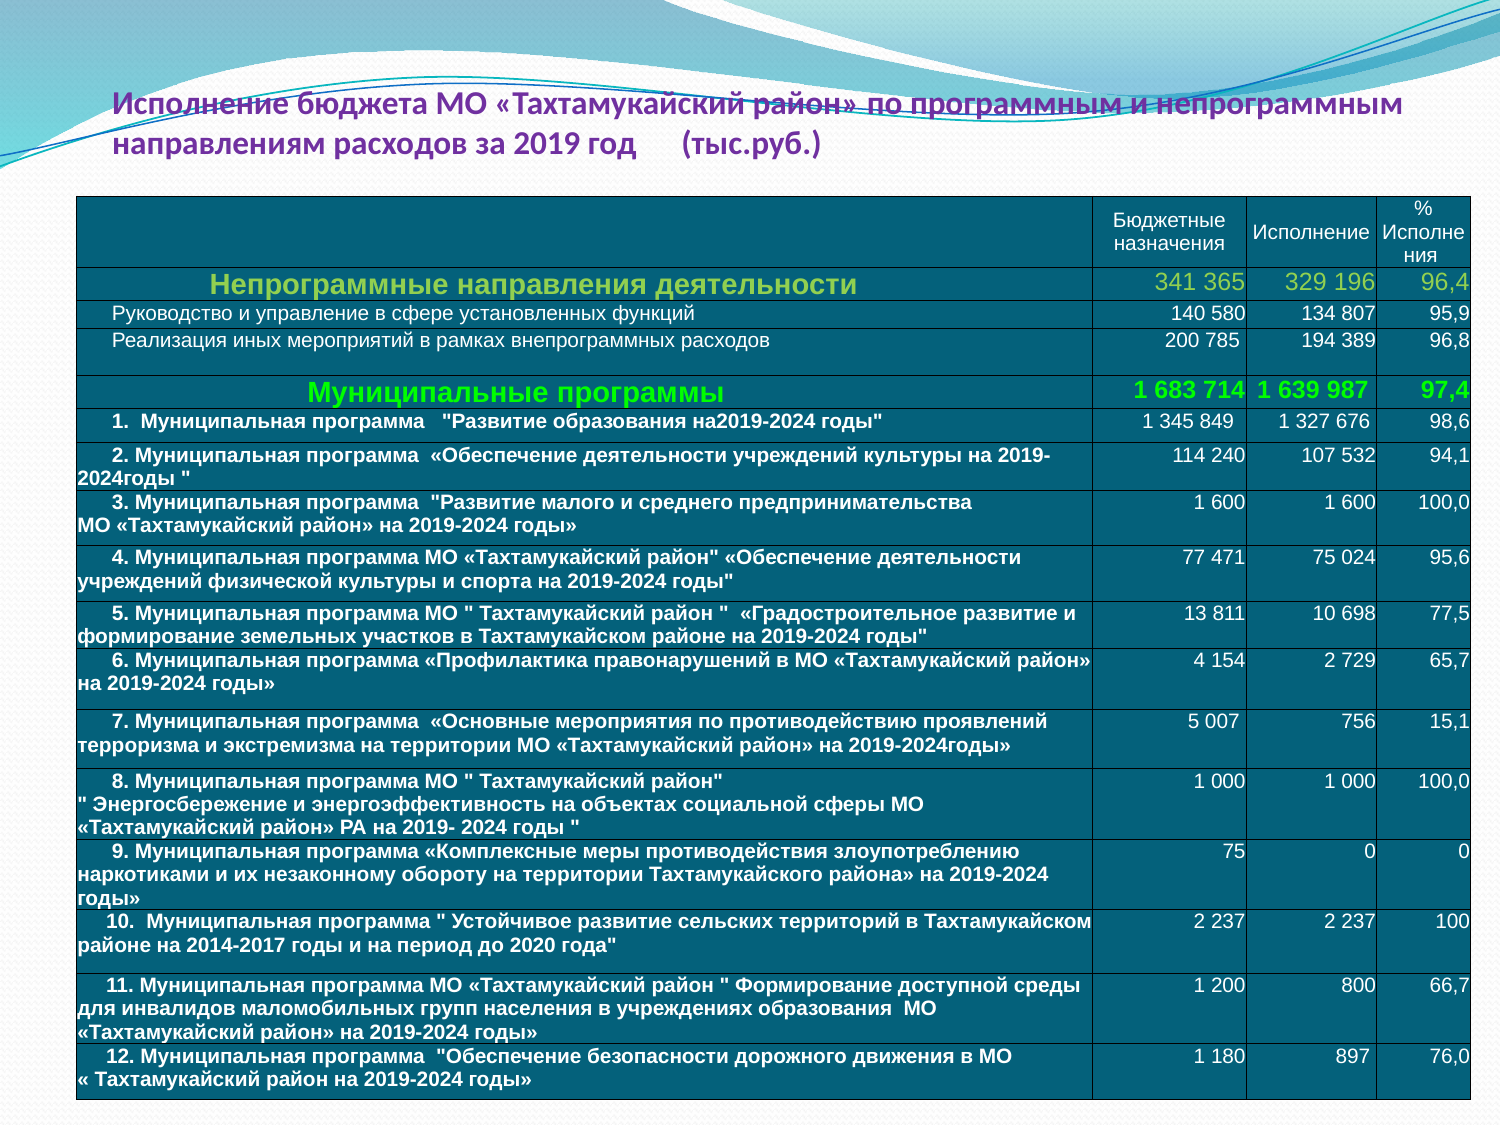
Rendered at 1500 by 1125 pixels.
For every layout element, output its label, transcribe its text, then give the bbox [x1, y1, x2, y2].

table_cell 76,0 [1377, 1044, 1470, 1099]
table_cell 10. Муниципальная программа " Устойчивое развитие сельских территорий в Тахтамукайском районе на 2014-2017 годы и на период до 2020 года" [77, 910, 1092, 973]
table_cell Муниципальные программы [77, 376, 1092, 408]
table_cell 1 180 [1093, 1044, 1246, 1099]
table_cell 800 [1247, 974, 1376, 1043]
table_cell 1 327 676 [1247, 409, 1376, 442]
table_cell 100,0 [1377, 769, 1470, 839]
title Исполнение бюджета МО «Тахтамукайский район» по программным и непрограммным направлениям расходов за 2019 год (тыс.руб.) [112, 66, 1463, 161]
table_cell 1 000 [1093, 769, 1246, 839]
table_header Бюджетные назначения [1093, 197, 1246, 267]
table_header % Исполнения [1377, 197, 1470, 267]
table_cell 96,8 [1377, 329, 1470, 375]
table_cell 107 532 [1247, 443, 1376, 490]
table_header [77, 197, 1092, 267]
table_cell 329 196 [1247, 268, 1376, 300]
table_cell 4. Муниципальная программа МО «Тахтамукайский район" «Обеспечение деятельности учреждений физической культуры и спорта на 2019-2024 годы" [77, 546, 1092, 601]
table_cell 140 580 [1093, 301, 1246, 328]
table_cell 15,1 [1377, 710, 1470, 768]
table_cell 12. Муниципальная программа "Обеспечение безопасности дорожного движения в МО « Тахтамукайский район на 2019-2024 годы» [77, 1044, 1092, 1099]
table_cell 7. Муниципальная программа «Основные мероприятия по противодействию проявлений терроризма и экстремизма на территории МО «Тахтамукайский район» на 2019-2024годы» [77, 710, 1092, 768]
table_cell 1 345 849 [1093, 409, 1246, 442]
table_cell 10 698 [1247, 602, 1376, 648]
table_cell 5. Муниципальная программа МО " Тахтамукайский район " «Градостроительное развитие и формирование земельных участков в Тахтамукайском районе на 2019-2024 годы" [77, 602, 1092, 648]
table_cell Непрограммные направления деятельности [77, 268, 1092, 300]
table_cell 1 600 [1247, 491, 1376, 545]
table_cell 4 154 [1093, 649, 1246, 709]
table_cell 2 729 [1247, 649, 1376, 709]
table_cell 100 [1377, 910, 1470, 973]
table_cell 341 365 [1093, 268, 1246, 300]
table_cell 6. Муниципальная программа «Профилактика правонарушений в МО «Тахтамукайский район» на 2019-2024 годы» [77, 649, 1092, 709]
table_cell 96,4 [1377, 268, 1470, 300]
table_cell 0 [1377, 840, 1470, 909]
table_cell 114 240 [1093, 443, 1246, 490]
table_cell 8. Муниципальная программа МО " Тахтамукайский район" " Энергосбережение и энергоэффективность на объектах социальной сферы МО «Тахтамукайский район» РА на 2019- 2024 годы " [77, 769, 1092, 839]
table_cell 134 807 [1247, 301, 1376, 328]
table_cell 95,6 [1377, 546, 1470, 601]
table_cell 65,7 [1377, 649, 1470, 709]
table_cell 2. Муниципальная программа «Обеспечение деятельности учреждений культуры на 2019-2024годы " [77, 443, 1092, 490]
table_cell 200 785 [1093, 329, 1246, 375]
table_cell 5 007 [1093, 710, 1246, 768]
table_cell 1 000 [1247, 769, 1376, 839]
table_header Исполнение [1247, 197, 1376, 267]
table_cell 75 [1093, 840, 1246, 909]
table_cell 897 [1247, 1044, 1376, 1099]
table_cell 100,0 [1377, 491, 1470, 545]
table_cell 66,7 [1377, 974, 1470, 1043]
table_cell 13 811 [1093, 602, 1246, 648]
table_cell 2 237 [1093, 910, 1246, 973]
table_cell Реализация иных мероприятий в рамках внепрограммных расходов [77, 329, 1092, 375]
table_cell 2 237 [1247, 910, 1376, 973]
table_cell 1 200 [1093, 974, 1246, 1043]
table_cell 77,5 [1377, 602, 1470, 648]
table_cell 75 024 [1247, 546, 1376, 601]
table_cell 1. Муниципальная программа "Развитие образования на2019-2024 годы" [77, 409, 1092, 442]
table_cell 0 [1247, 840, 1376, 909]
table_cell 95,9 [1377, 301, 1470, 328]
table_cell 756 [1247, 710, 1376, 768]
table_cell 94,1 [1377, 443, 1470, 490]
table_cell 98,6 [1377, 409, 1470, 442]
table_cell 194 389 [1247, 329, 1376, 375]
table_cell 9. Муниципальная программа «Комплексные меры противодействия злоупотреблению наркотиками и их незаконному обороту на территории Тахтамукайского района» на 2019-2024 годы» [77, 840, 1092, 909]
table_cell 77 471 [1093, 546, 1246, 601]
table_cell 1 639 987 [1247, 376, 1376, 408]
table_cell 97,4 [1377, 376, 1470, 408]
table_cell 11. Муниципальная программа МО «Тахтамукайский район " Формирование доступной среды для инвалидов маломобильных групп населения в учреждениях образования МО «Тахтамукайский район» на 2019-2024 годы» [77, 974, 1092, 1043]
table_cell Руководство и управление в сфере установленных функций [77, 301, 1092, 328]
table_cell 1 600 [1093, 491, 1246, 545]
table_cell 1 683 714 [1093, 376, 1246, 408]
table_cell 3. Муниципальная программа "Развитие малого и среднего предпринимательства МО «Тахтамукайский район» на 2019-2024 годы» [77, 491, 1092, 545]
